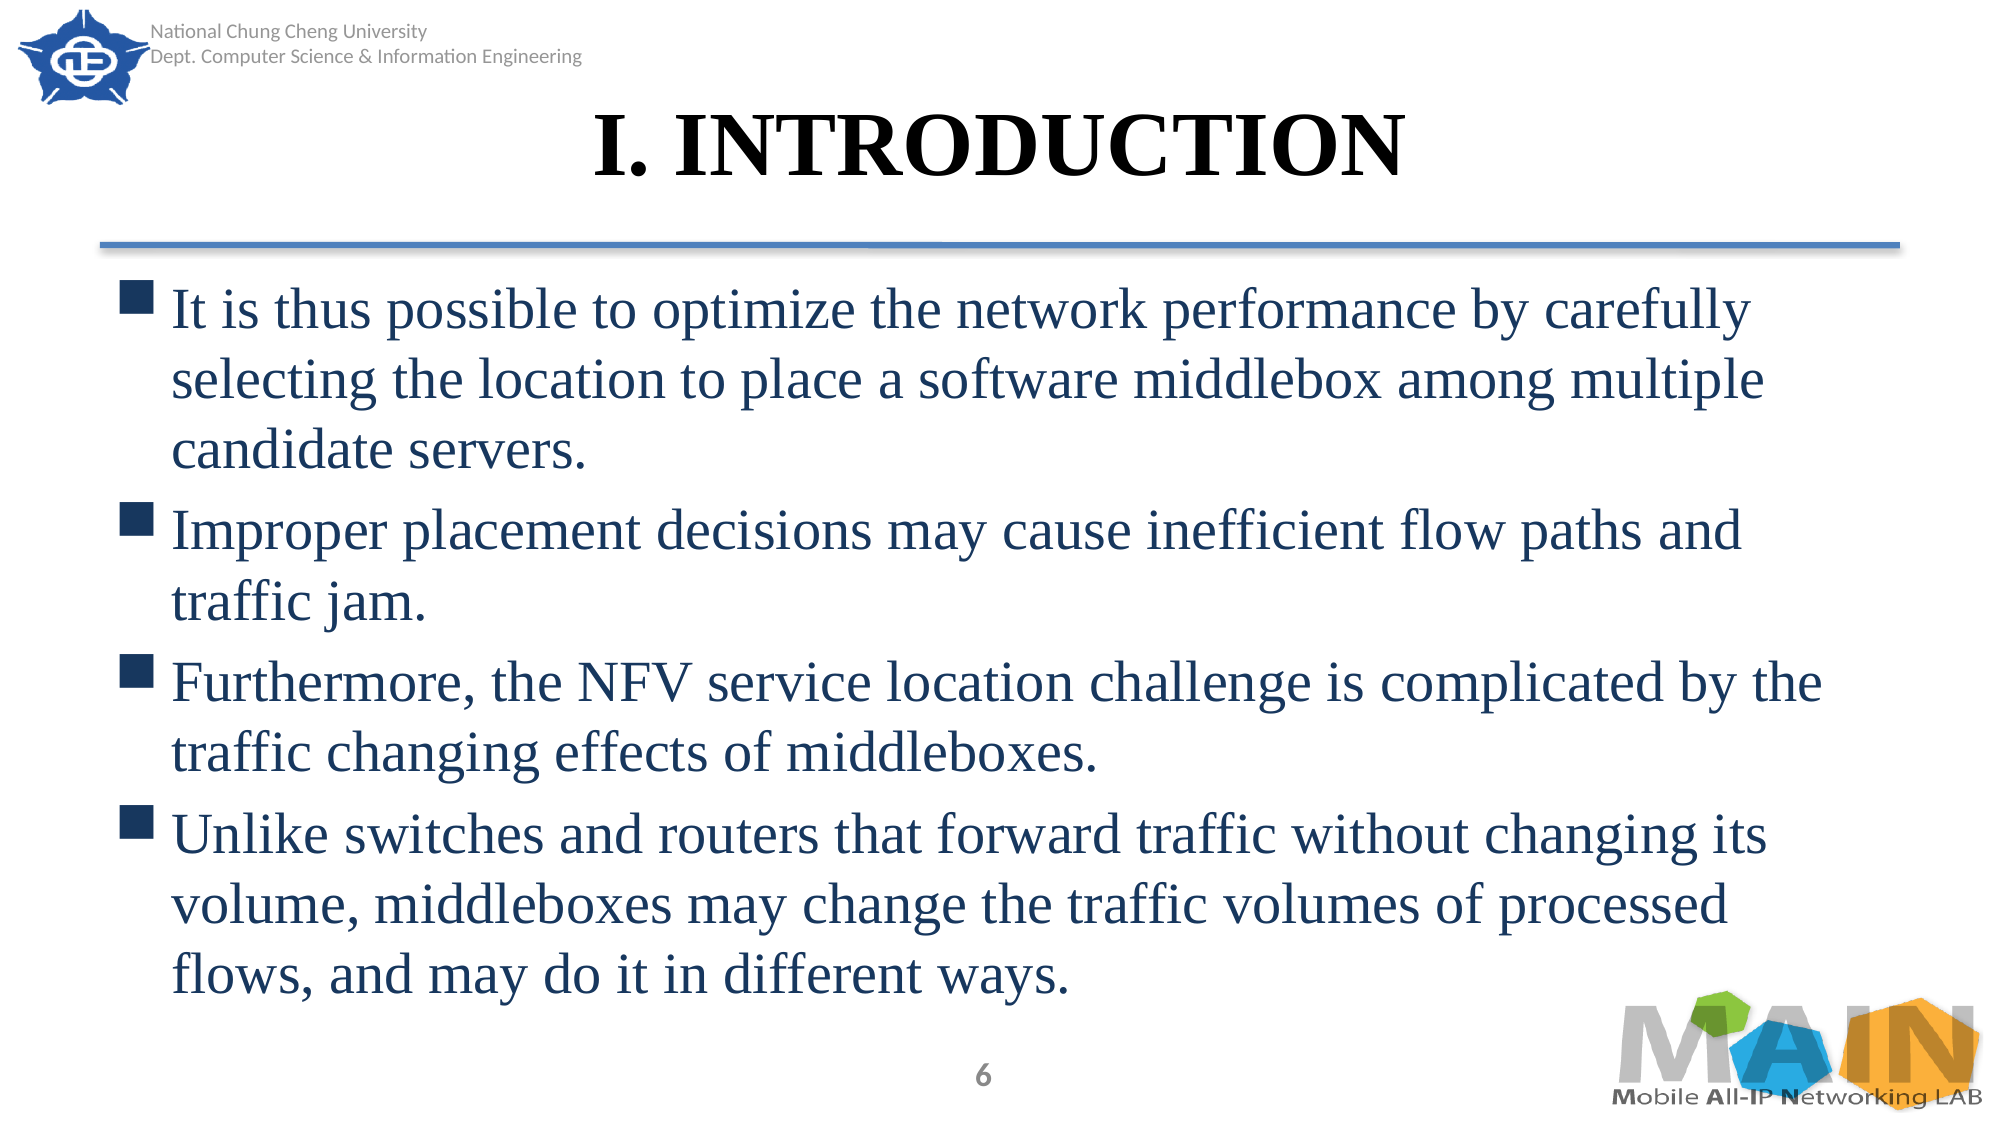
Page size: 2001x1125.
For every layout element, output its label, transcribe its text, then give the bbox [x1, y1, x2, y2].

title I. INTRODUCTION [99, 44, 1901, 233]
slide_number 6 [750, 1042, 1217, 1103]
picture [1400, 987, 1984, 1113]
list It is thus possible to optimize the network performance by carefully selecting the location to place a software middlebox among multiple candidate servers. Improper placement decisions may cause inefficient flow paths and traffic jam. Furthermore, the NFV service location challenge is complicated by the traffic changing effects of middleboxes. Unlike switches and routers that forward traffic without changing its volume, middleboxes may change the traffic volumes of processed flows, and may do it in different ways. [99, 262, 1901, 1006]
picture [0, 0, 168, 113]
